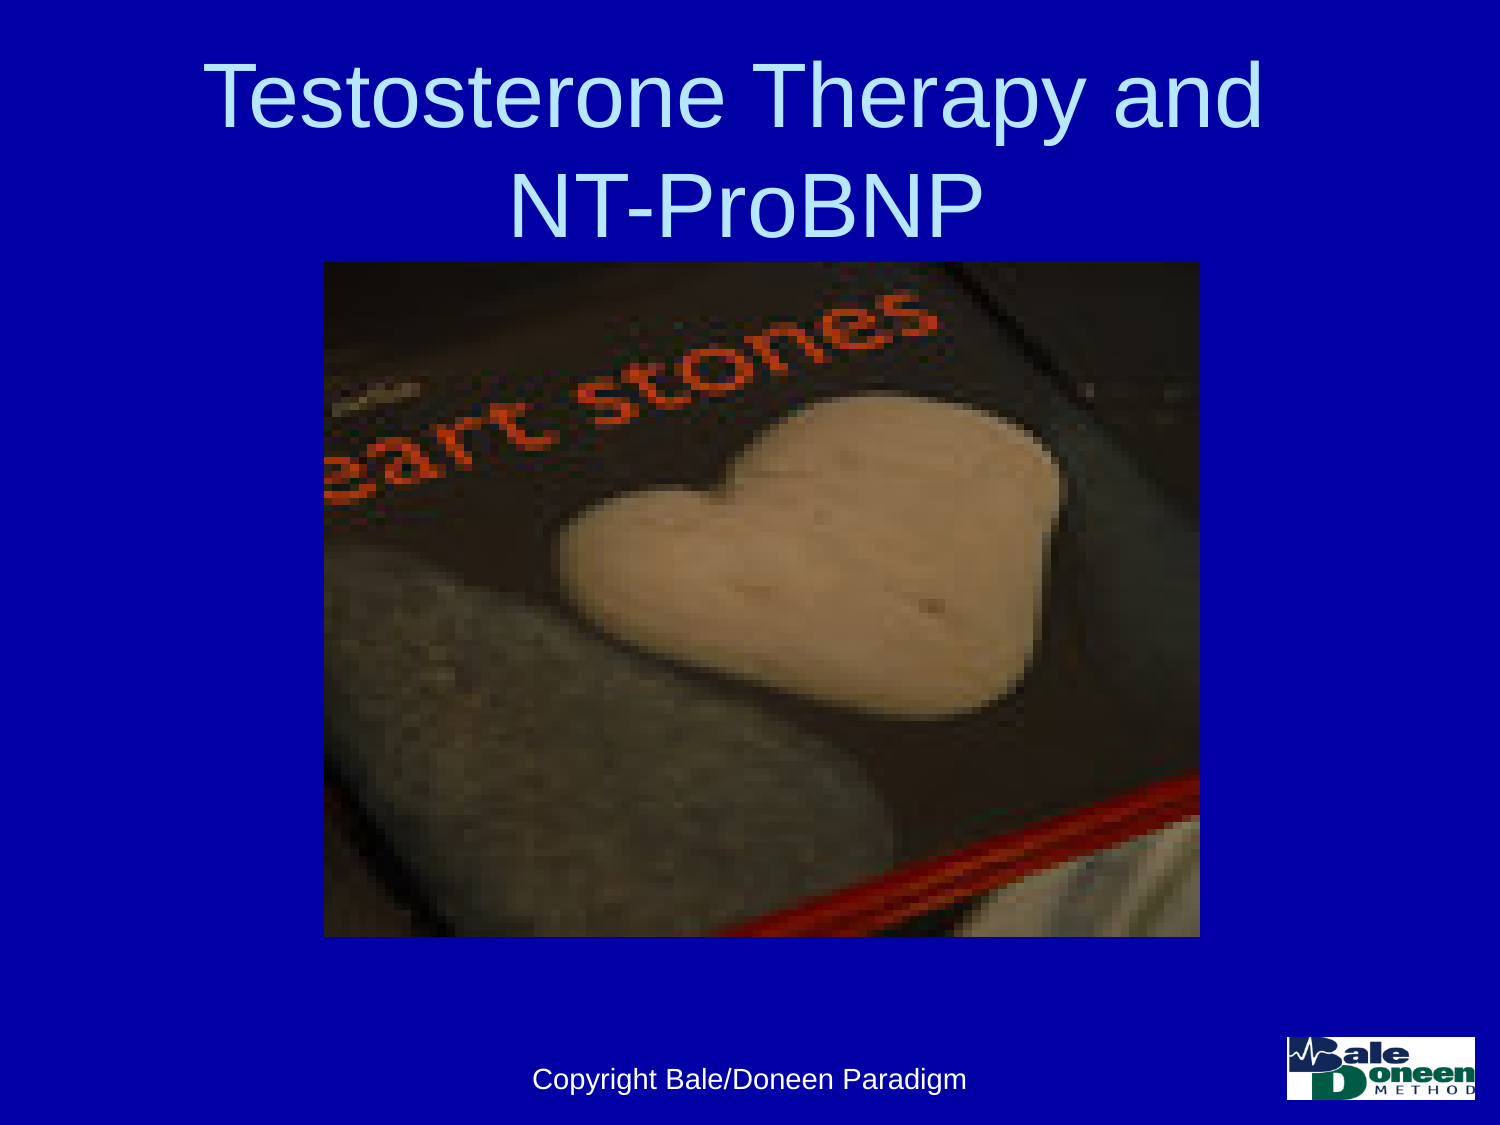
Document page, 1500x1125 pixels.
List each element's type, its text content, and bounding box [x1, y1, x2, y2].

footer Copyright Bale/Doneen Paradigm [512, 1024, 988, 1103]
picture [1287, 1037, 1475, 1100]
title Testosterone Therapy and NT-ProBNP [49, 37, 1446, 256]
picture [324, 262, 1201, 937]
